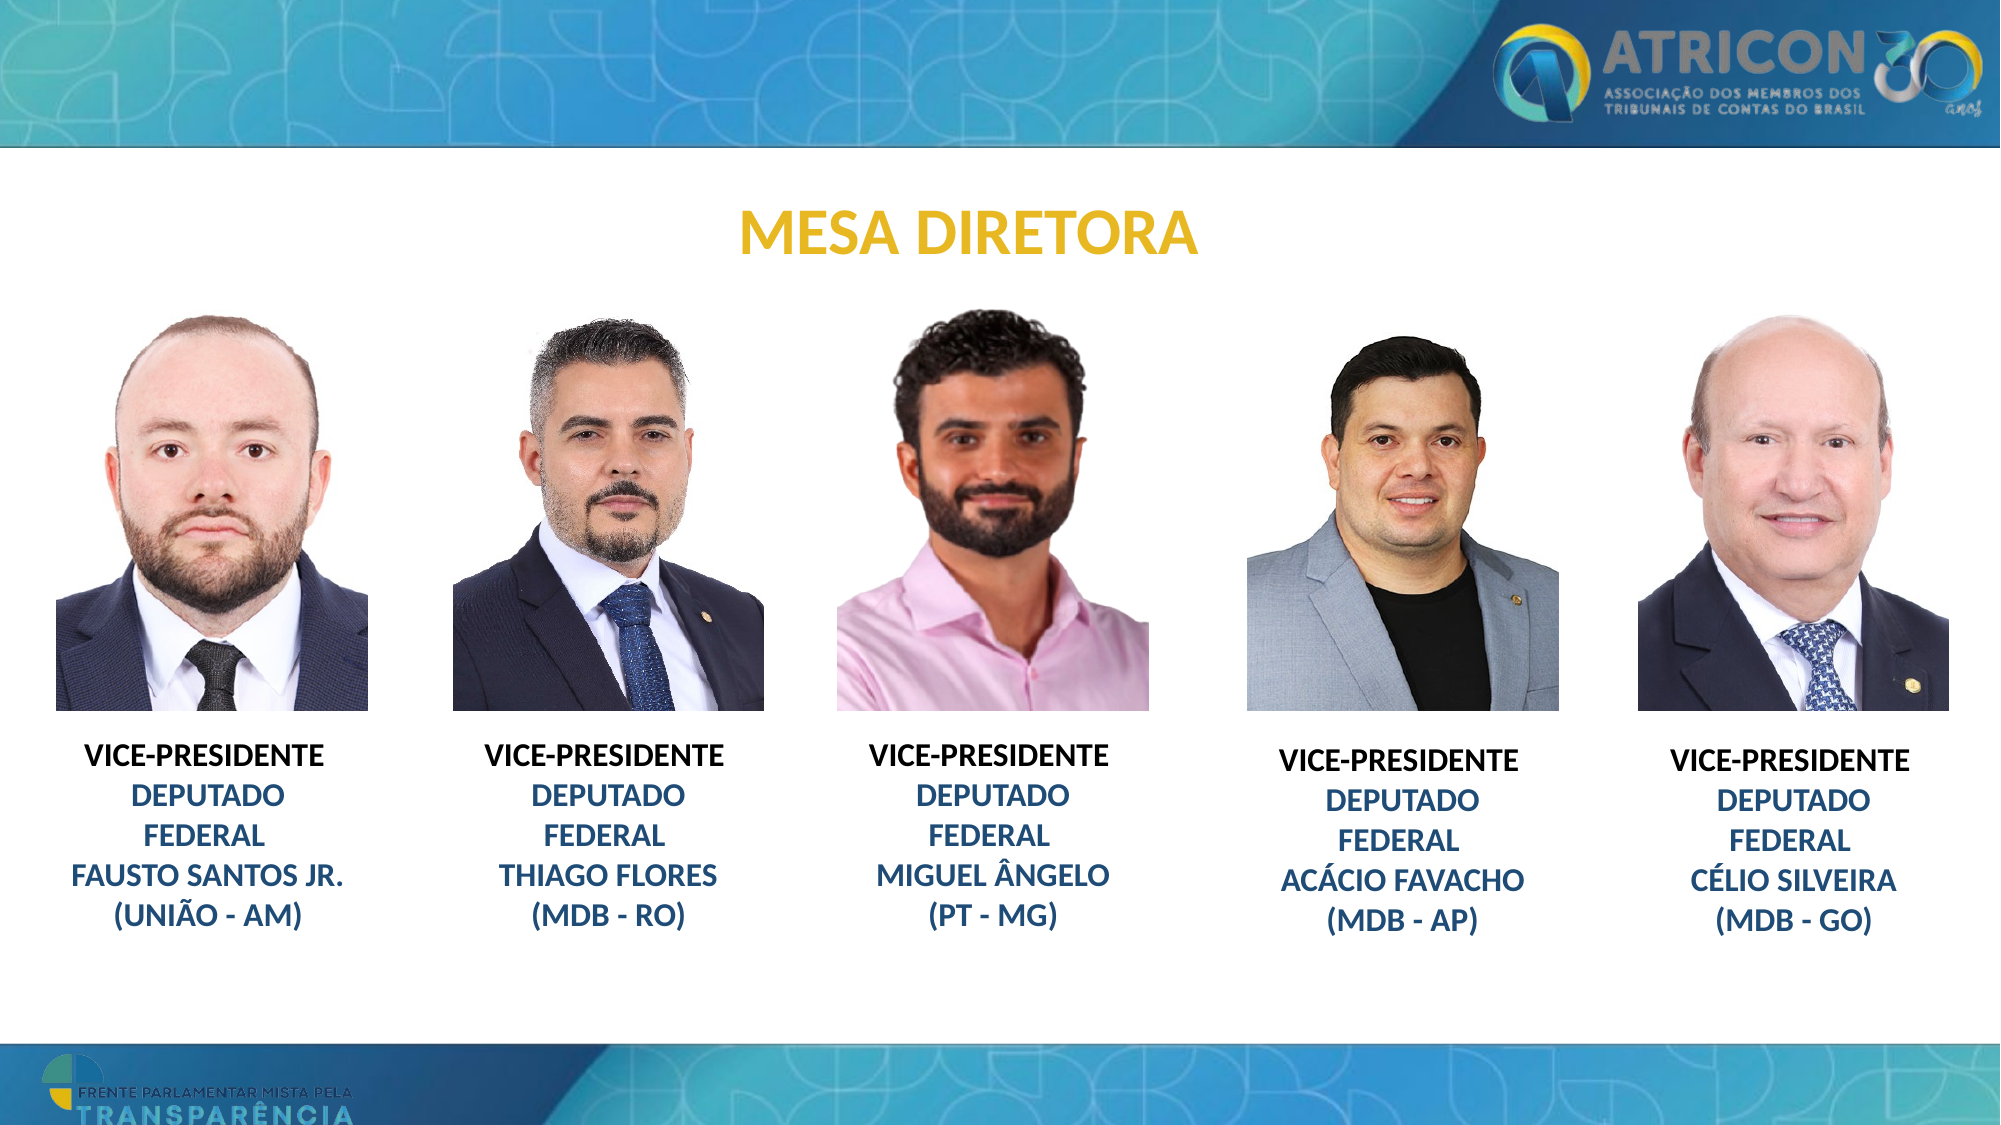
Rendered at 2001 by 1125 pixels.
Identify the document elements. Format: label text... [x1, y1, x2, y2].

text_box VICE-PRESIDENTE DEPUTADO FEDERAL FAUSTO SANTOS JR. (UNIÃO - AM) [52, 725, 364, 941]
picture [56, 295, 368, 711]
text_box VICE-PRESIDENTE DEPUTADO FEDERAL THIAGO FLORES (MDB - RO) [453, 725, 764, 941]
picture [1247, 296, 1559, 711]
picture [0, 1043, 2000, 1125]
picture [1638, 296, 1949, 711]
text_box VICE-PRESIDENTE DEPUTADO FEDERAL MIGUEL ÂNGELO (PT - MG) [837, 725, 1149, 941]
picture [452, 295, 764, 711]
text_box VICE-PRESIDENTE DEPUTADO FEDERAL CÉLIO SILVEIRA (MDB - GO) [1638, 730, 1950, 946]
text_box MESA DIRETORA [484, 180, 1469, 276]
picture [0, 0, 2000, 194]
picture [837, 295, 1149, 711]
text_box VICE-PRESIDENTE DEPUTADO FEDERAL ACÁCIO FAVACHO (MDB - AP) [1247, 730, 1559, 946]
